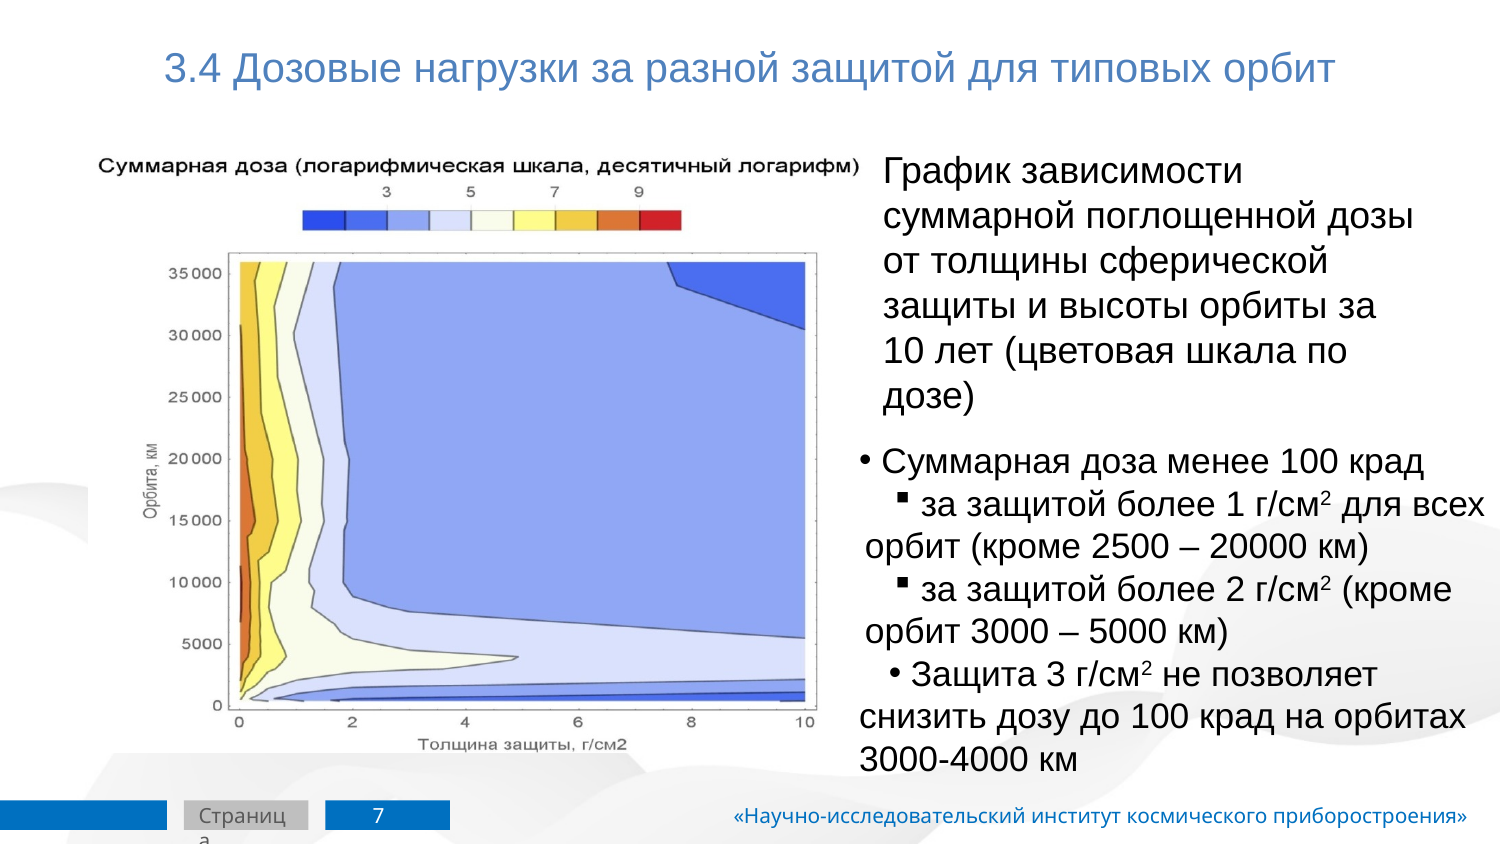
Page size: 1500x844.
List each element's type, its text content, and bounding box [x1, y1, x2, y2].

text_box Суммарная доза менее 100 крад за защитой более 1 г/см2 для всех орбит (кроме 2500 – 20000 км) за защитой более 2 г/см2 (кроме орбит 3000 – 5000 км) Защита 3 г/см2 не позволяет снизить дозу до 100 крад на орбитах 3000-4000 км [844, 430, 1500, 786]
picture [0, 0, 1500, 844]
title 3.4 Дозовые нагрузки за разной защитой для типовых орбит [75, 33, 1425, 175]
text_box График зависимости суммарной поглощенной дозы от толщины сферической защиты и высоты орбиты за 10 лет (цветовая шкала по дозе) [868, 138, 1441, 424]
